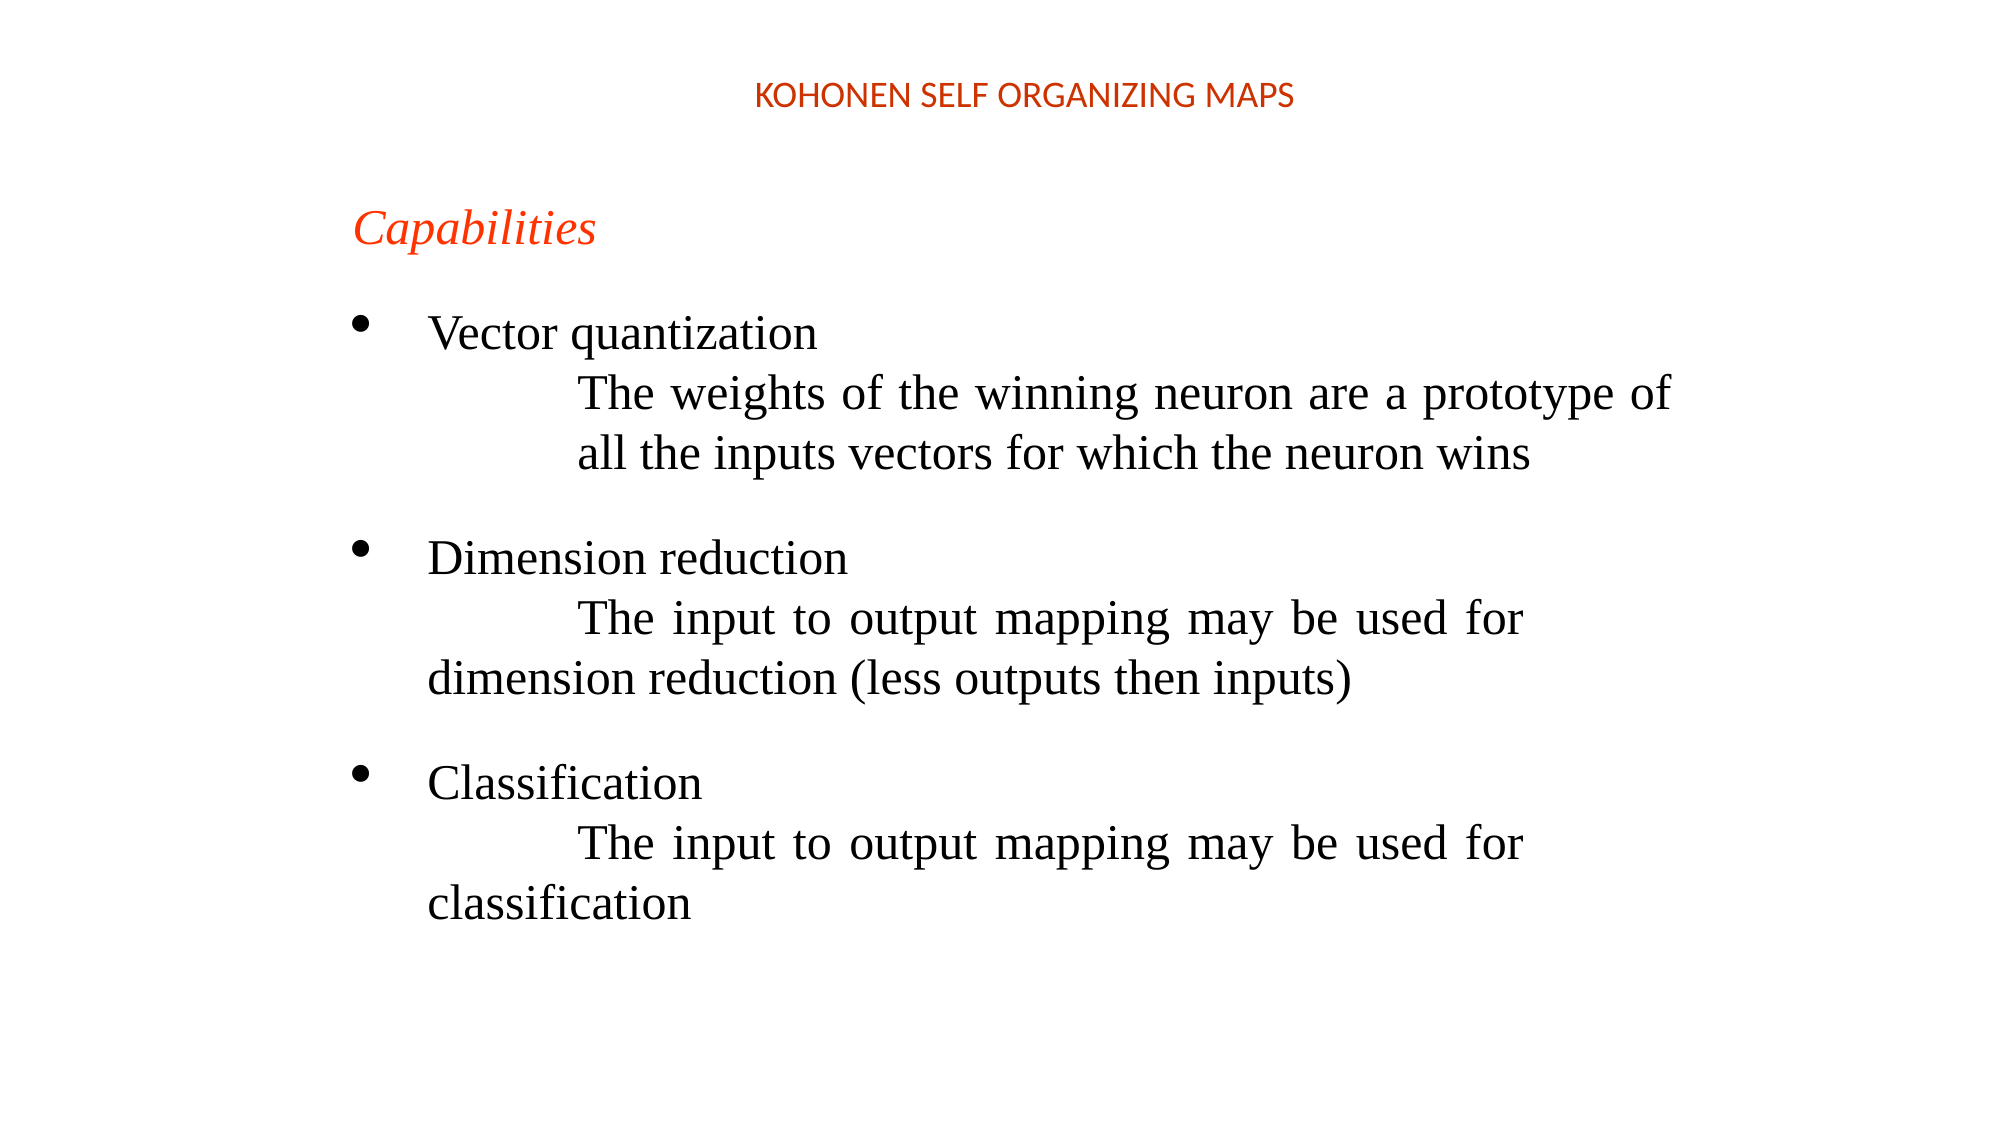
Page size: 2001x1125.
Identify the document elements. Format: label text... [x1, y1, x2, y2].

text_box KOHONEN SELF ORGANIZING MAPS [437, 62, 1613, 123]
text_box Capabilities Vector quantization The weights of the winning neuron are a prototype of all the inputs vectors for which the neuron wins Dimension reduction The input to output mapping may be used for dimension reduction (less outputs then inputs) Classification The input to output mapping may be used for classification [337, 187, 1688, 983]
